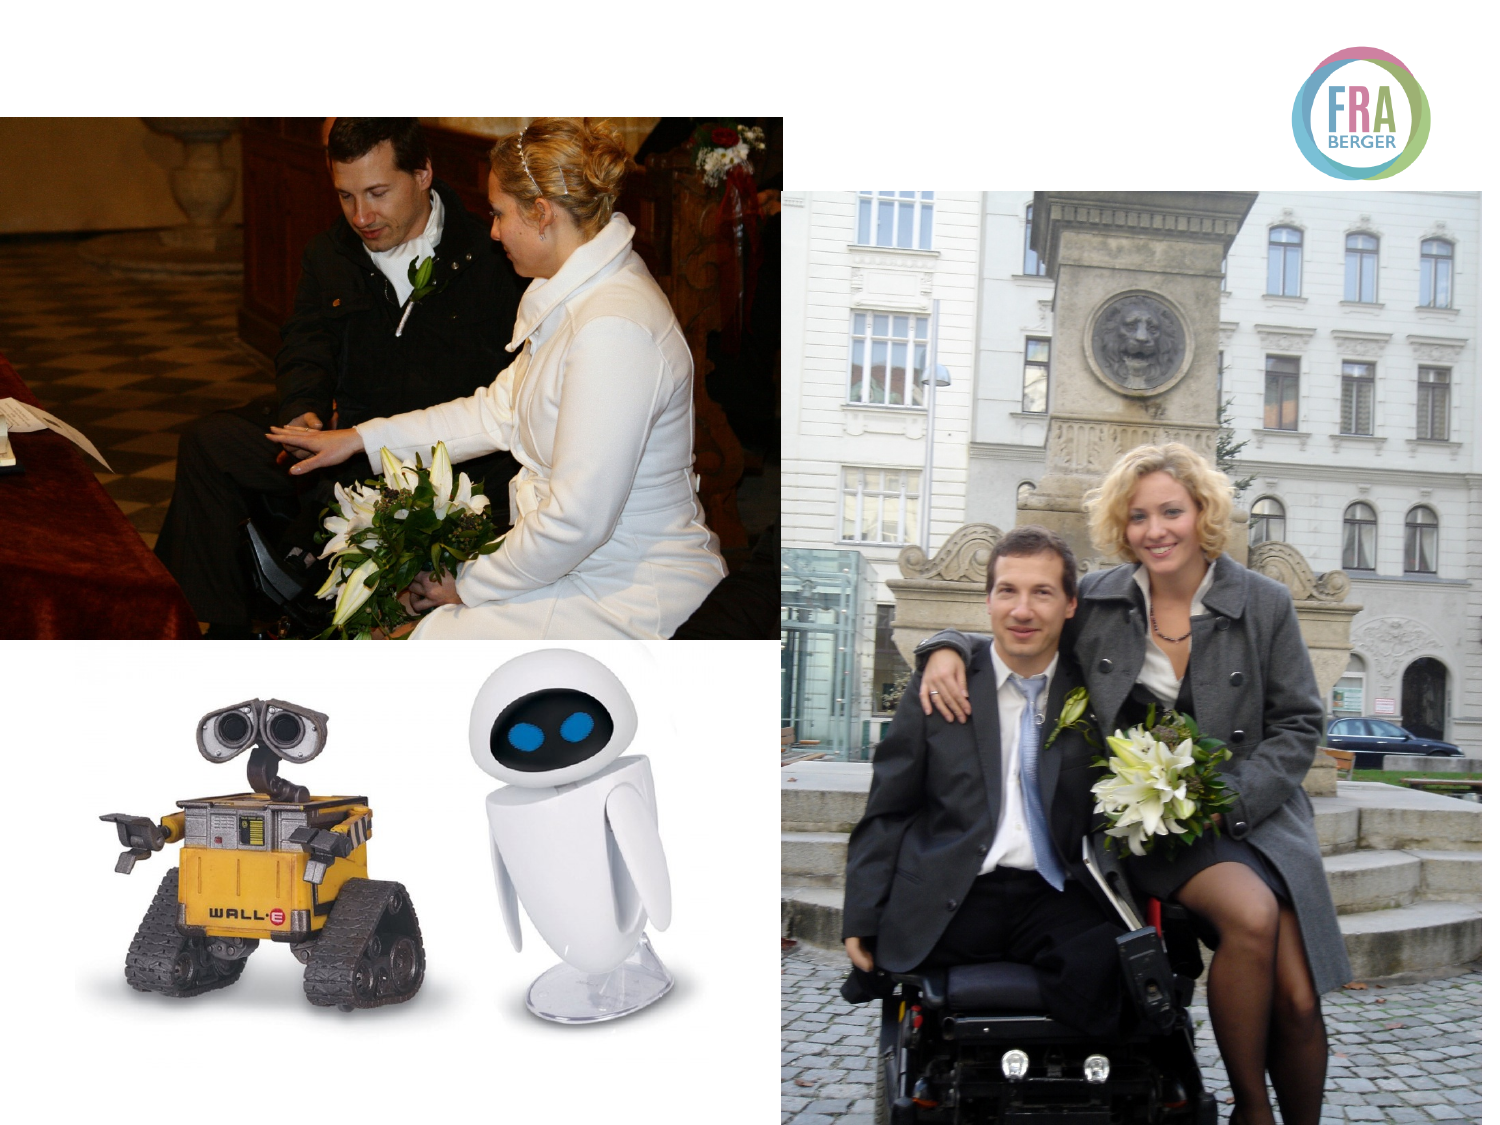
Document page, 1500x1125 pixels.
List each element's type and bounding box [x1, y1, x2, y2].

list [0, 117, 783, 641]
picture [781, 40, 1483, 1125]
picture [74, 641, 715, 1125]
